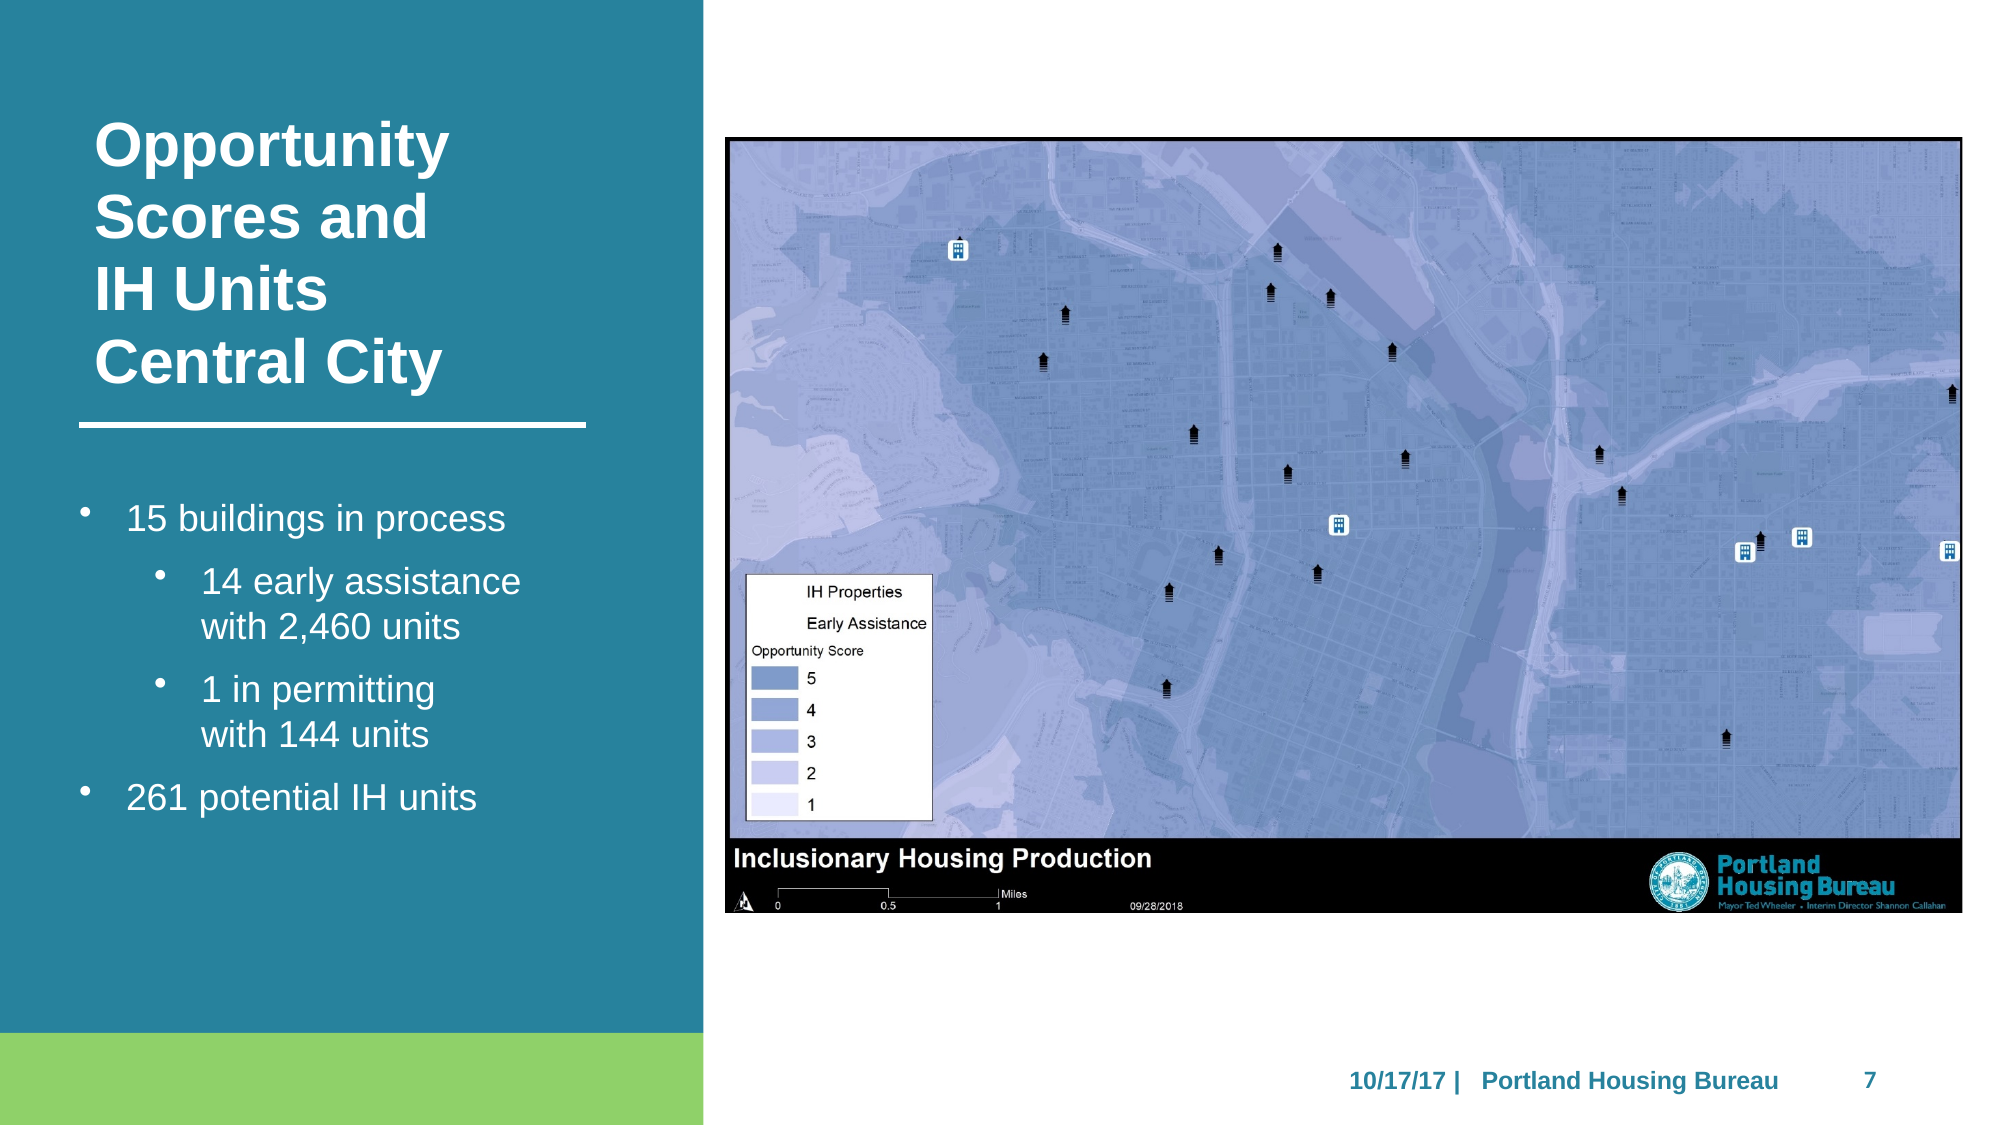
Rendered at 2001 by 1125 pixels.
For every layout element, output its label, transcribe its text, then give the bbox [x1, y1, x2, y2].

text_box [0, 0, 704, 1032]
title Opportunity Scores and IH Units Central City [94, 95, 503, 396]
picture [724, 137, 1963, 913]
footer 10/17/17 | Portland Housing Bureau [780, 1064, 1782, 1125]
text_box 15 buildings in process 14 early assistance with 2,460 units 1 in permitting with 144 units 261 potential IH units [79, 475, 543, 819]
text_box [0, 1032, 704, 1125]
slide_number 7 [1859, 1062, 1881, 1125]
